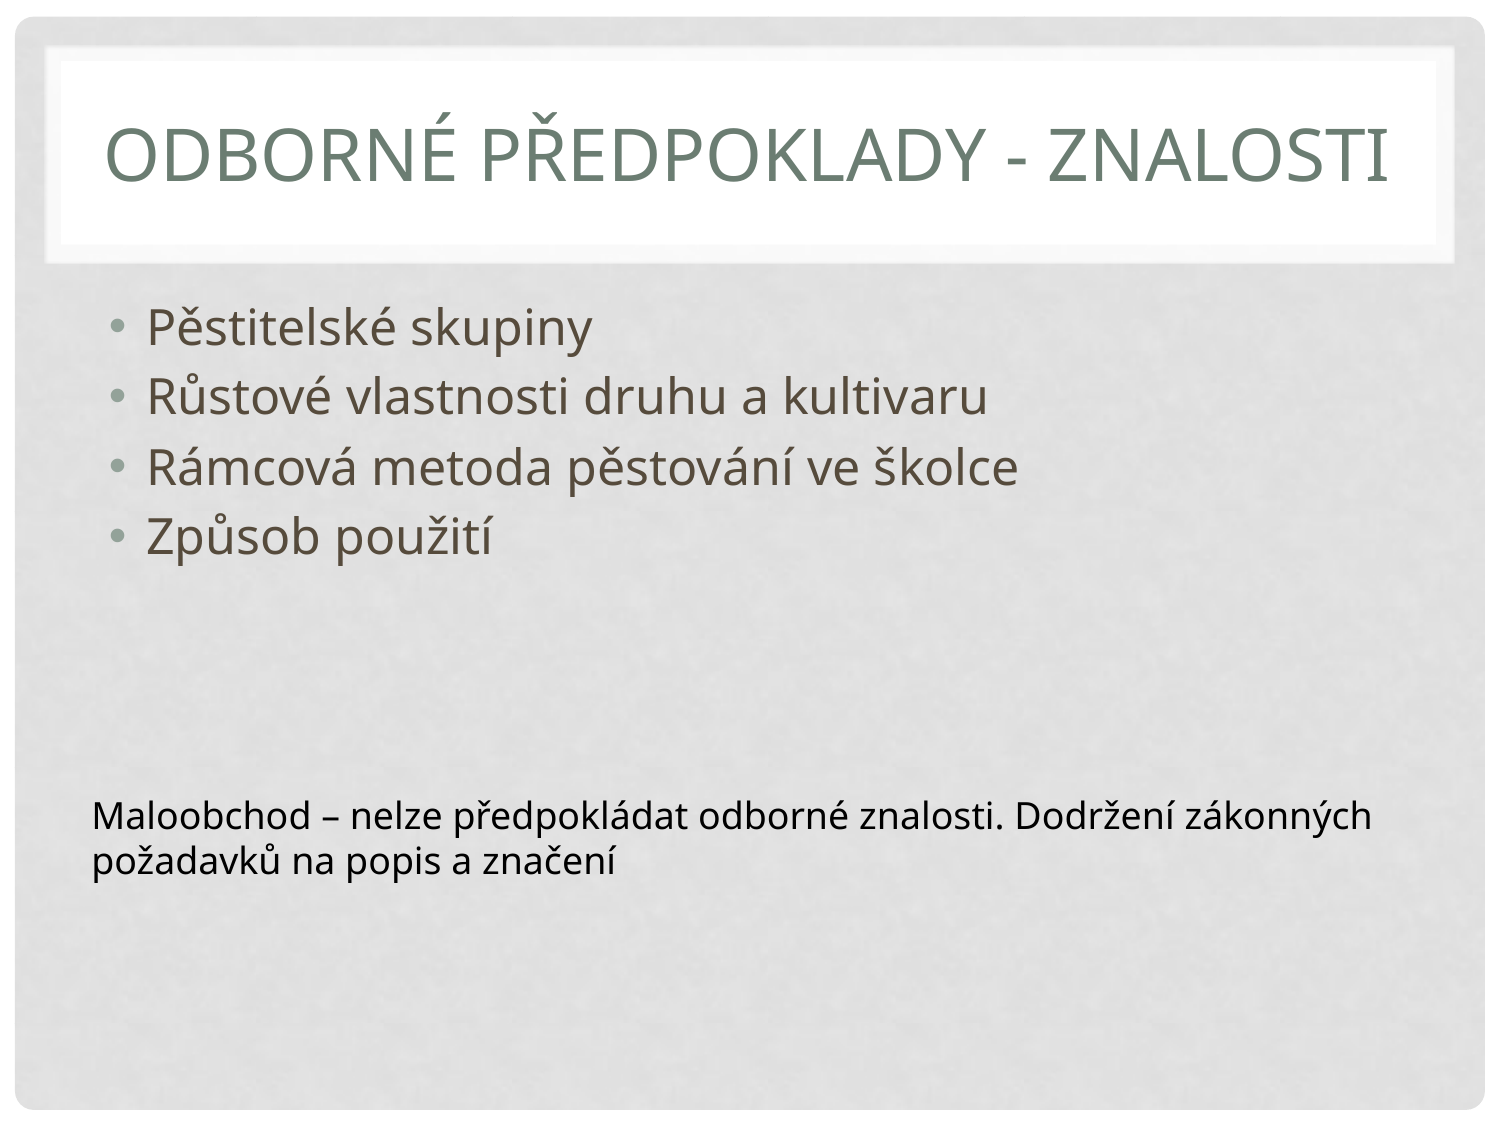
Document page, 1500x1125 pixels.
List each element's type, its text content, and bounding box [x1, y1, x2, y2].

text_box Maloobchod – nelze předpokládat odborné znalosti. Dodržení zákonných požadavků na popis a značení [76, 784, 1436, 890]
title Odborné předpoklady - znalosti [69, 66, 1425, 238]
list Pěstitelské skupiny Růstové vlastnosti druhu a kultivaru Rámcová metoda pěstování ve školce Způsob použití [75, 287, 1425, 622]
